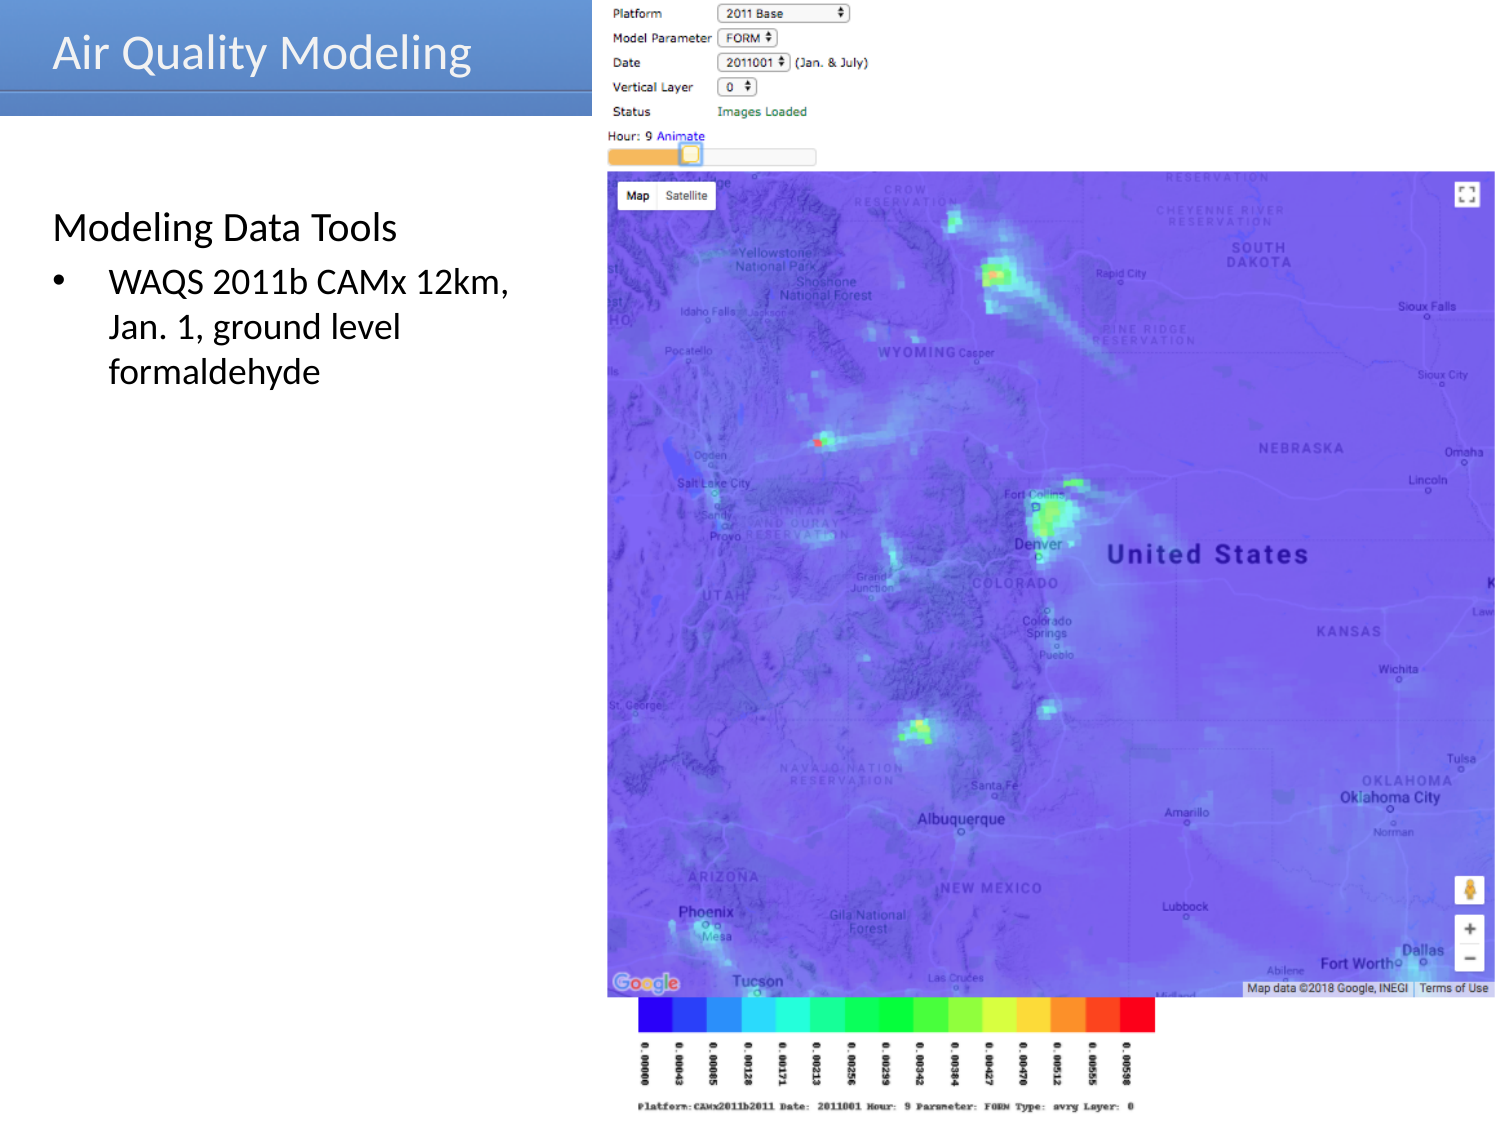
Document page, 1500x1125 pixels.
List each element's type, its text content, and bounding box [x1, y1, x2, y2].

text_box Modeling Data Tools WAQS 2011b CAMx 12km, Jan. 1, ground level formaldehyde [37, 192, 563, 400]
picture [0, 0, 1500, 1125]
text_box Air Quality Modeling [37, 12, 587, 88]
